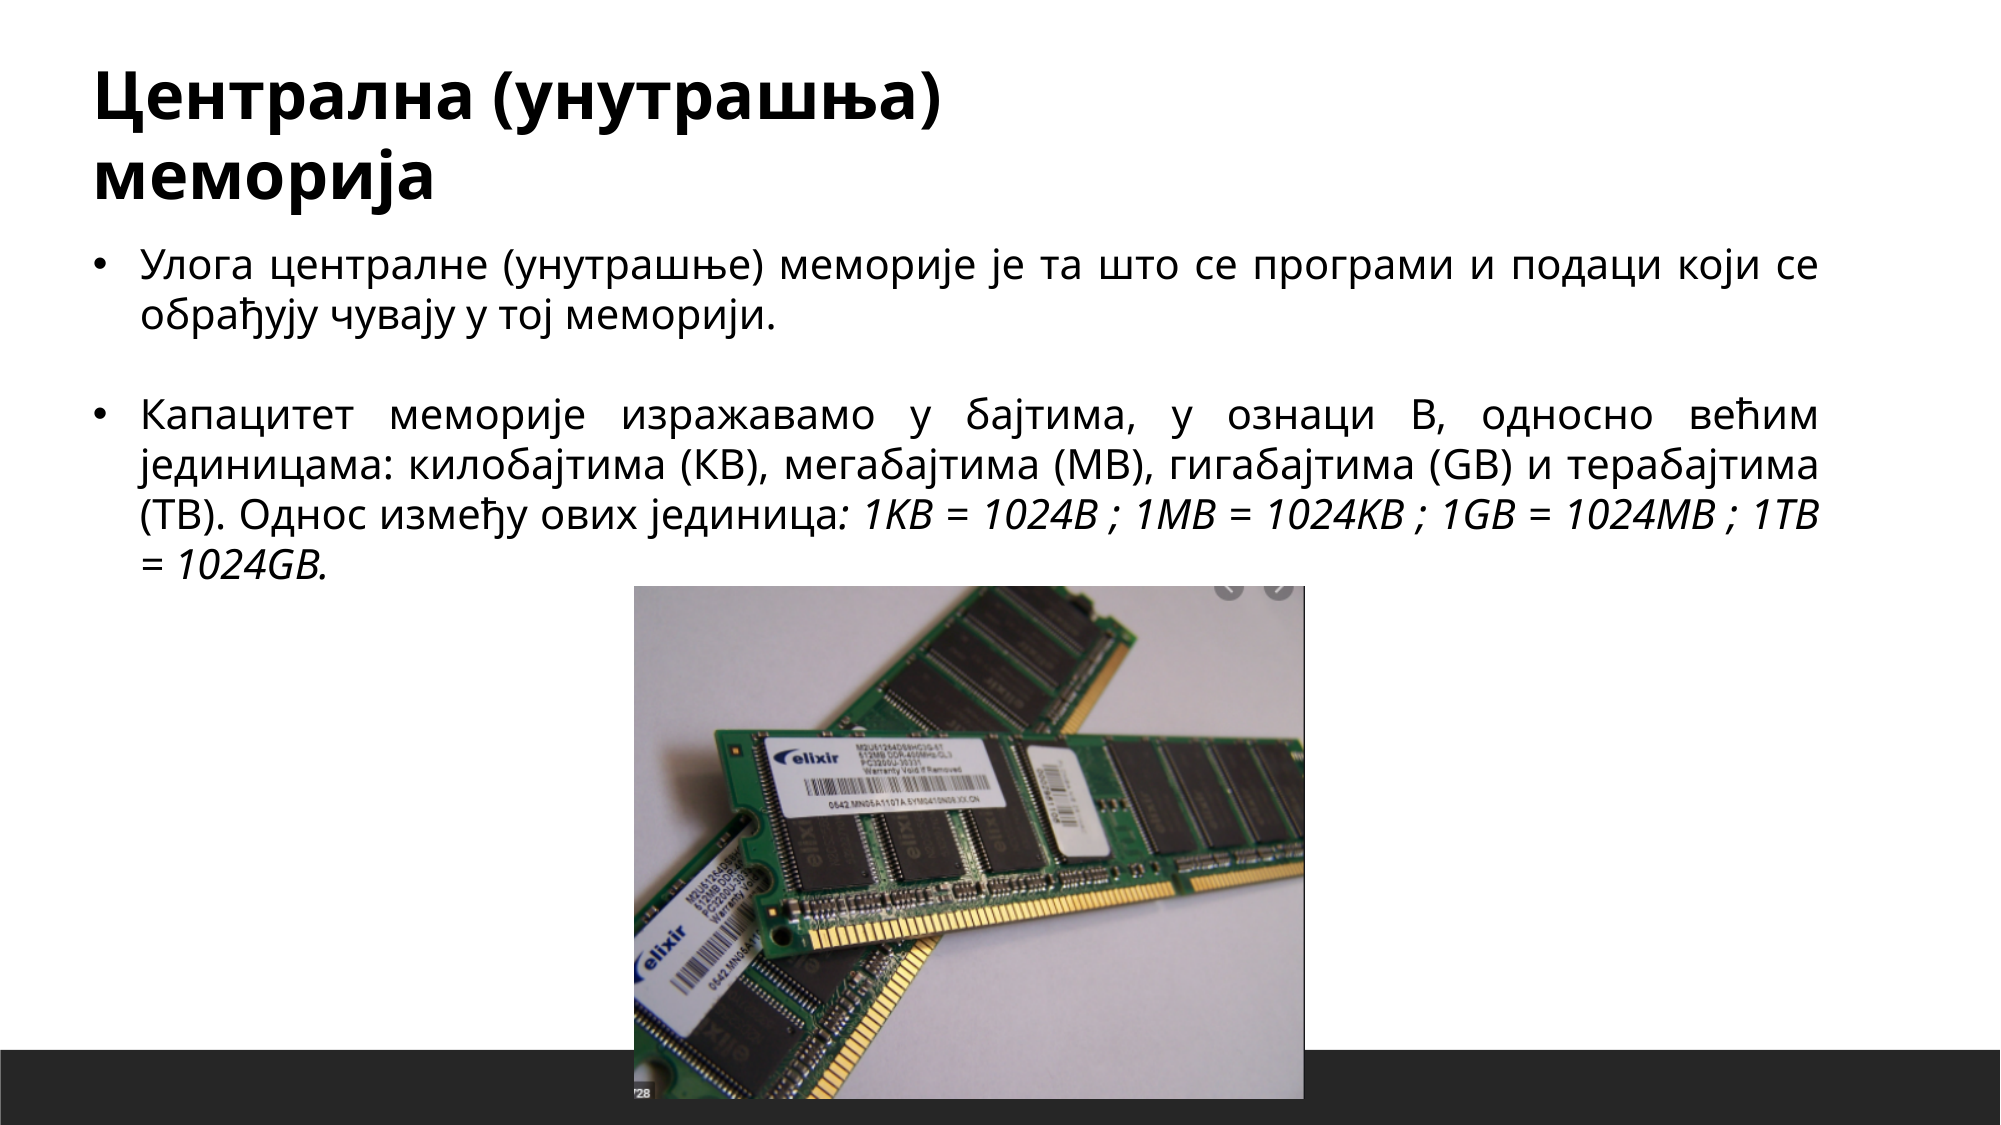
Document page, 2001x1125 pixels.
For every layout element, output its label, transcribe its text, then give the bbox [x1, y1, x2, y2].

text_box Централна (унутрашња) меморија [78, 45, 1183, 221]
text_box Улога централне (унутрашње) меморије је та што се програми и подаци који се обрађују чувају у тој меморији. Капацитет меморије изражавамо у бајтима, у ознаци В, односно већим јединицама: килобајтима (КВ), мегабајтима (МВ), гигабајтима (GB) и терабајтима (ТВ). Однос између ових јединица: 1KB = 1024B ; 1MB = 1024KB ; 1GB = 1024MB ; 1TB = 1024GB. [78, 230, 1835, 746]
picture [634, 585, 1305, 1100]
